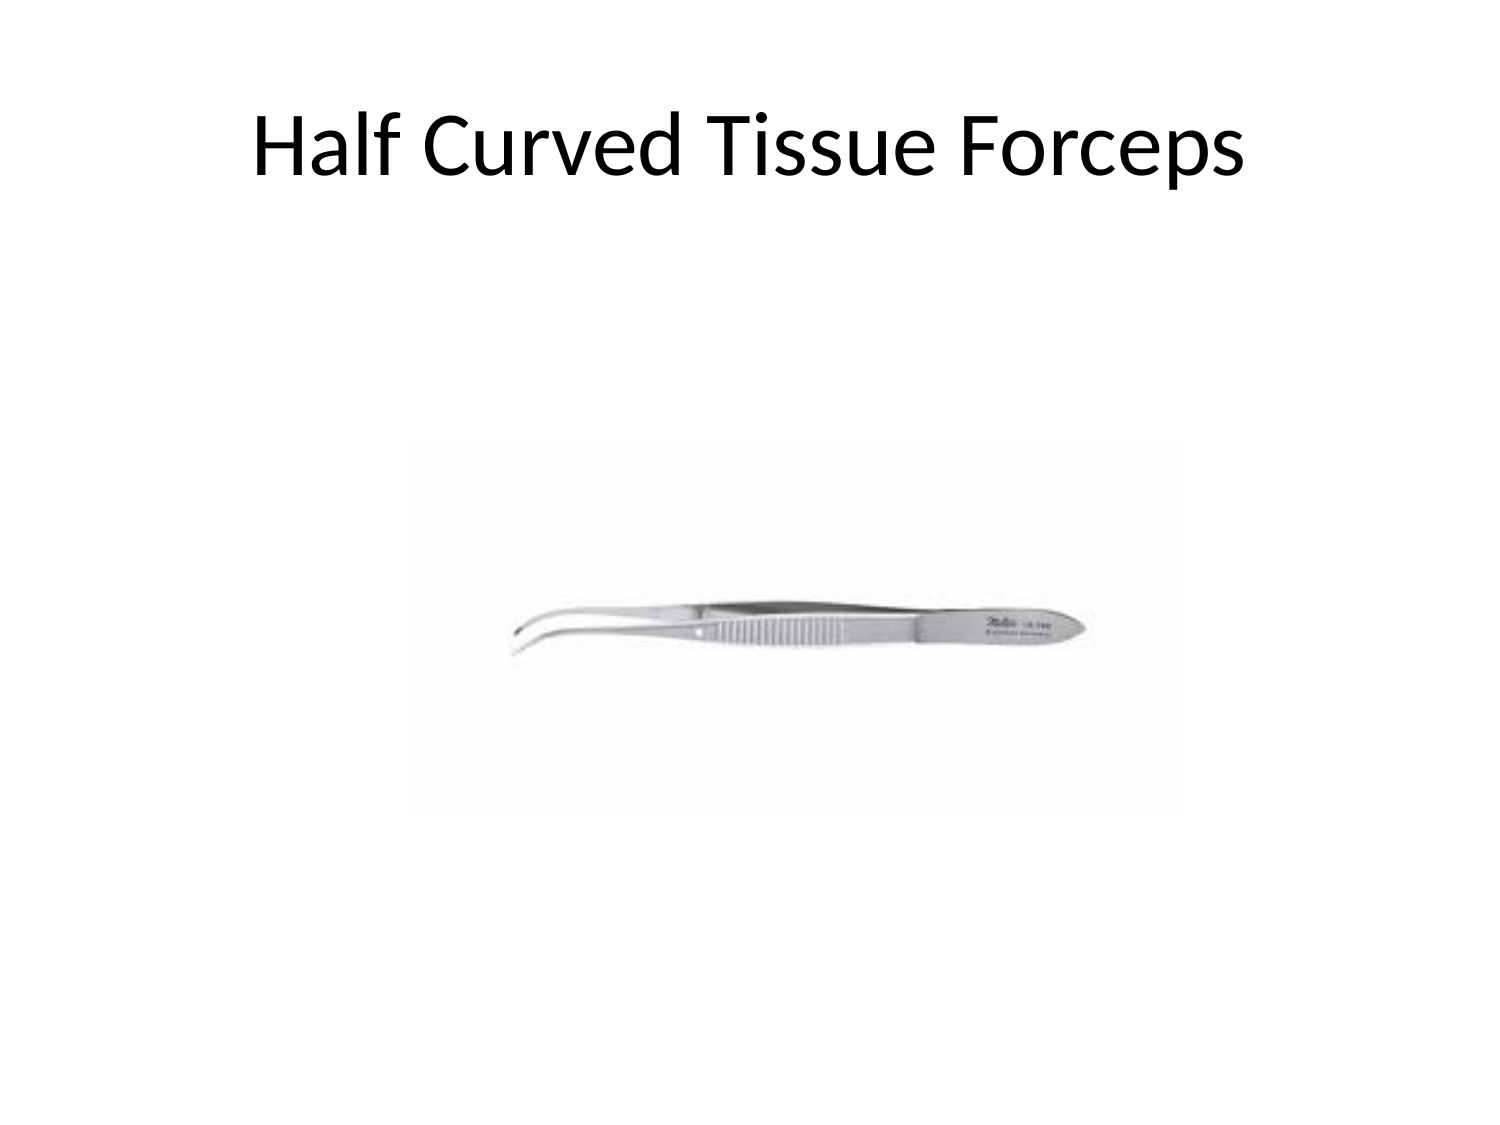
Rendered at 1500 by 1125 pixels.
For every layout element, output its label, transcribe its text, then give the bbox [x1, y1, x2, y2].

picture [412, 440, 1181, 813]
title Half Curved Tissue Forceps [75, 45, 1425, 233]
